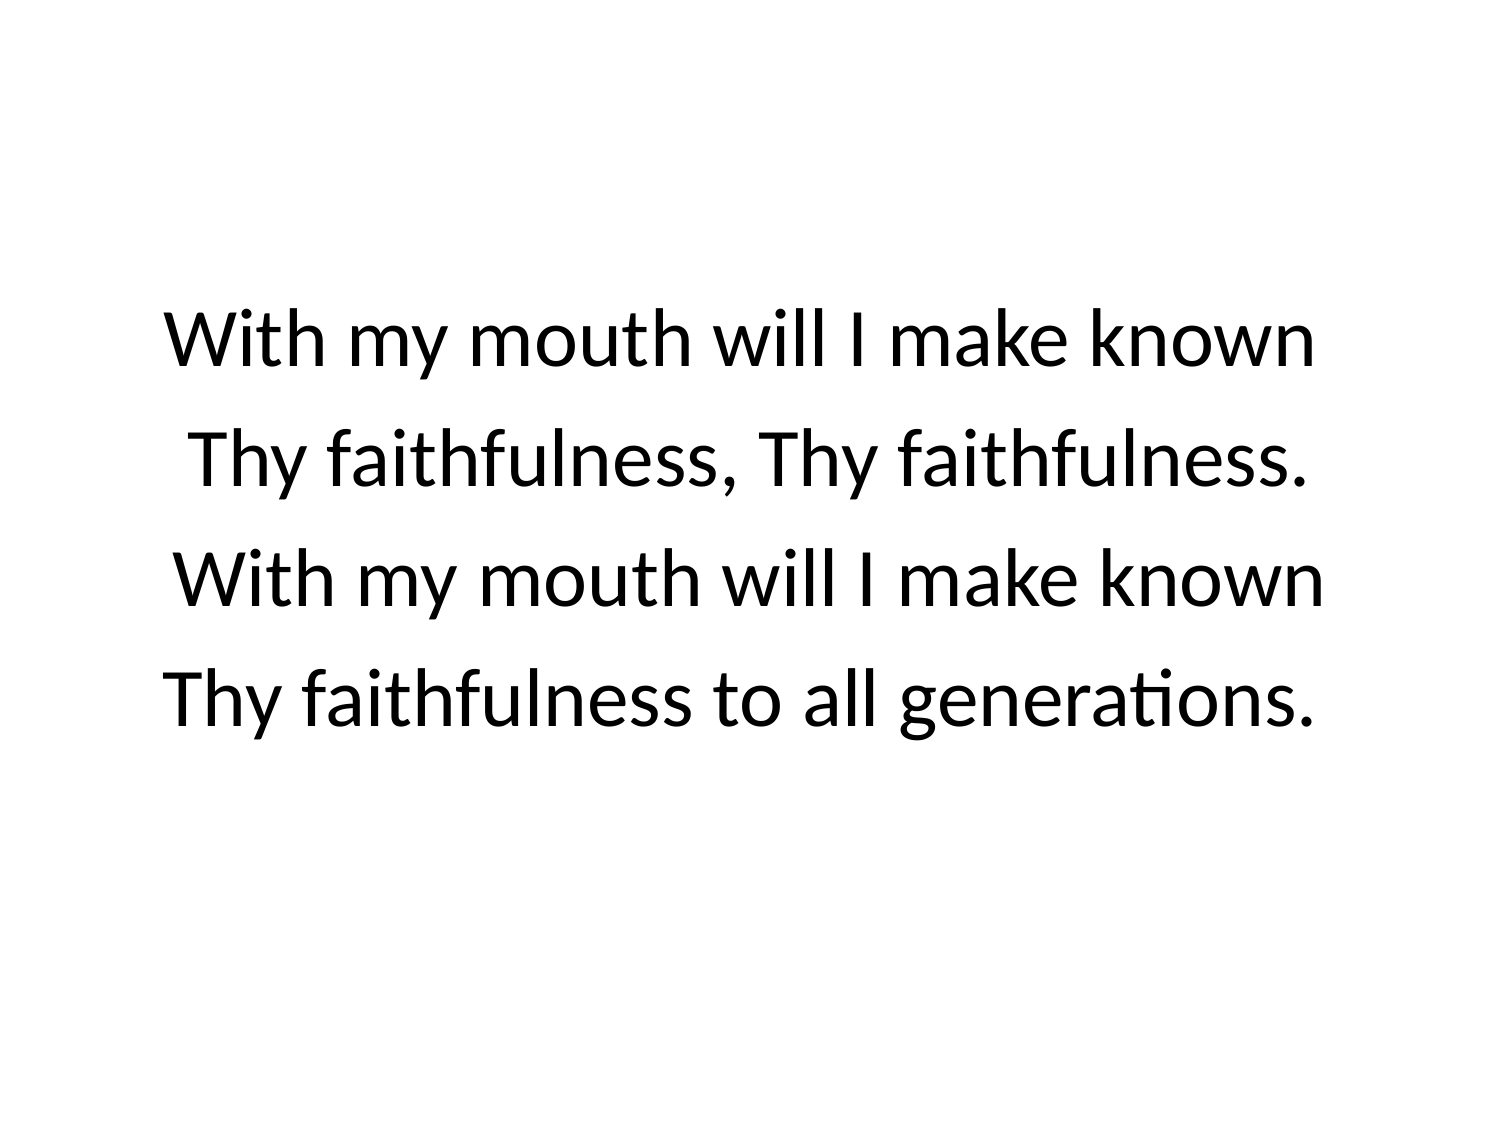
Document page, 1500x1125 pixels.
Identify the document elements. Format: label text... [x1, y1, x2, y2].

text_box With my mouth will I make known Thy faithfulness, Thy faithfulness. With my mouth will I make known Thy faithfulness to all generations. [74, 256, 1425, 751]
